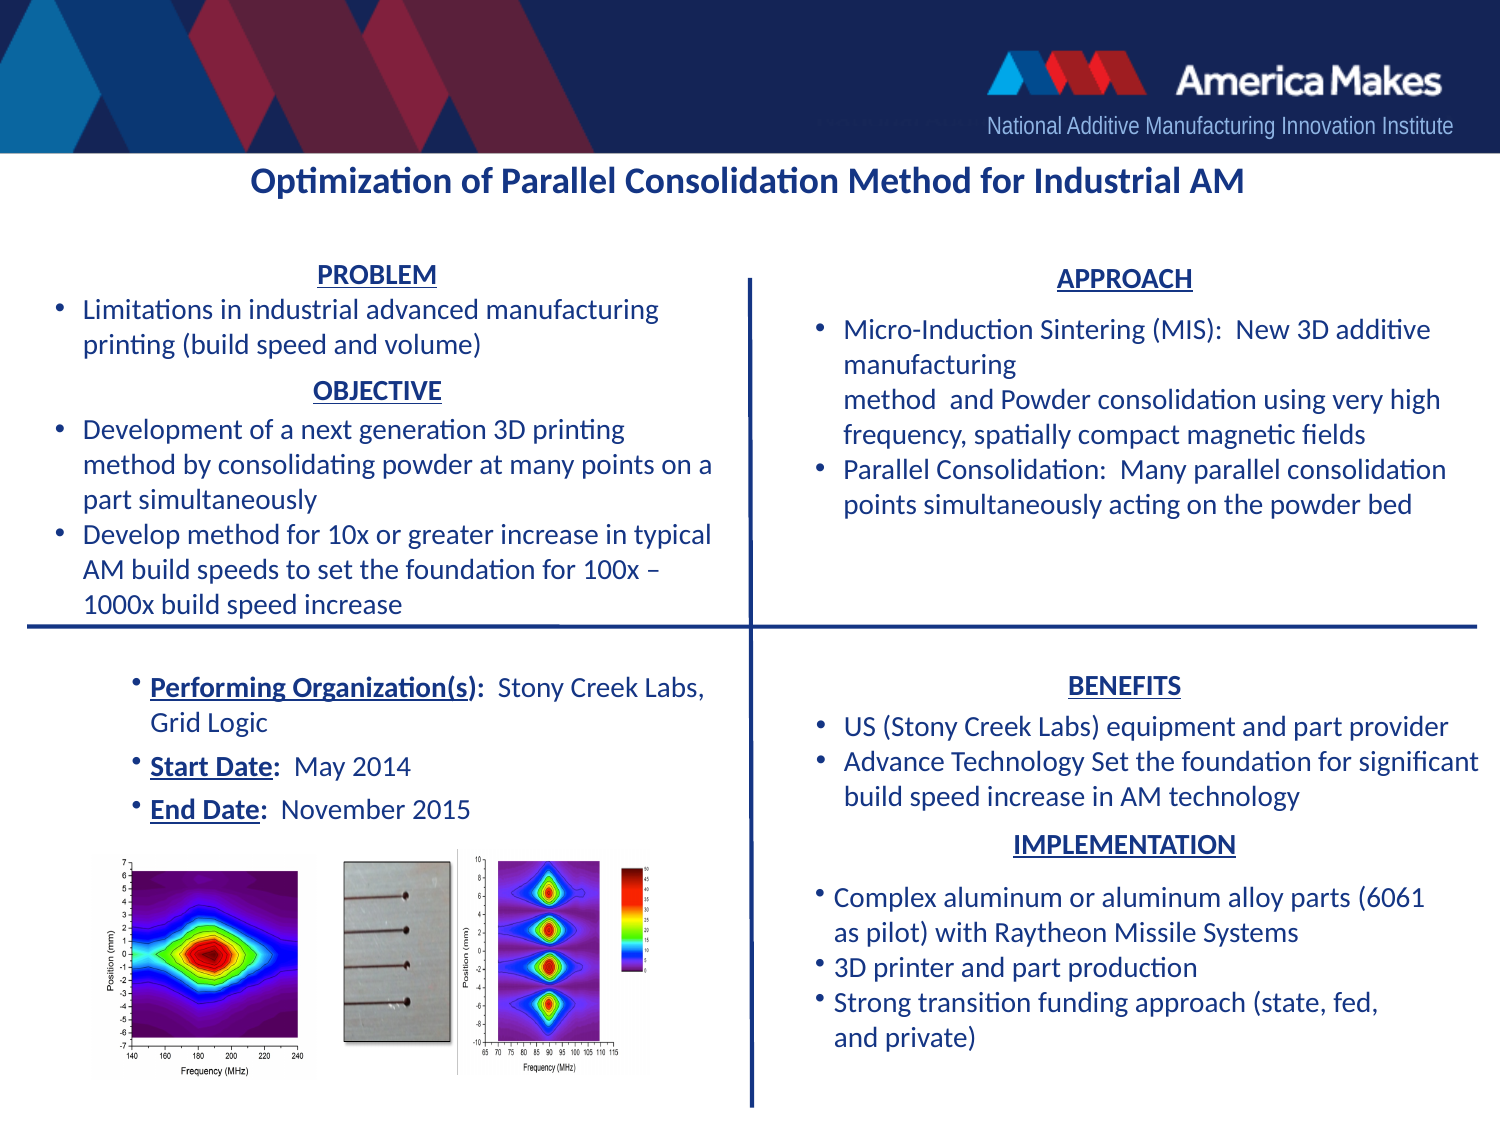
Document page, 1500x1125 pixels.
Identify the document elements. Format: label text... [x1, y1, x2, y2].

picture [341, 849, 650, 1075]
text_box Performing Organization(s): Stony Creek Labs, Grid Logic Start Date: May 2014 End Date: November 2015 [116, 660, 747, 834]
text_box BENEFITS [749, 658, 1500, 709]
text_box Optimization of Parallel Consolidation Method for Industrial AM [163, 148, 1334, 209]
text_box US (Stony Creek Labs) equipment and part provider Advance Technology Set the foundation for significant build speed increase in AM technology [800, 699, 1500, 820]
text_box Limitations in industrial advanced manufacturing printing (build speed and volume) [39, 282, 740, 368]
picture [0, 0, 1500, 163]
picture [91, 854, 317, 1080]
text_box Complex aluminum or aluminum alloy parts (6061 as pilot) with Raytheon Missile Systems 3D printer and part production Strong transition funding approach (state, fed, and private) [800, 871, 1444, 1062]
text_box PROBLEM [2, 247, 753, 298]
text_box Micro-Induction Sintering (MIS): New 3D additive manufacturing method and Powder consolidation using very high frequency, spatially compact magnetic fields Parallel Consolidation: Many parallel consolidation points simultaneously acting on the powder bed [800, 302, 1500, 598]
text_box IMPLEMENTATION [749, 817, 1500, 868]
text_box APPROACH [749, 251, 1500, 302]
text_box Development of a next generation 3D printing method by consolidating powder at many points on a part simultaneously Develop method for 10x or greater increase in typical AM build speeds to set the foundation for 100x – 1000x build speed increase [39, 402, 740, 628]
text_box OBJECTIVE [2, 363, 753, 414]
